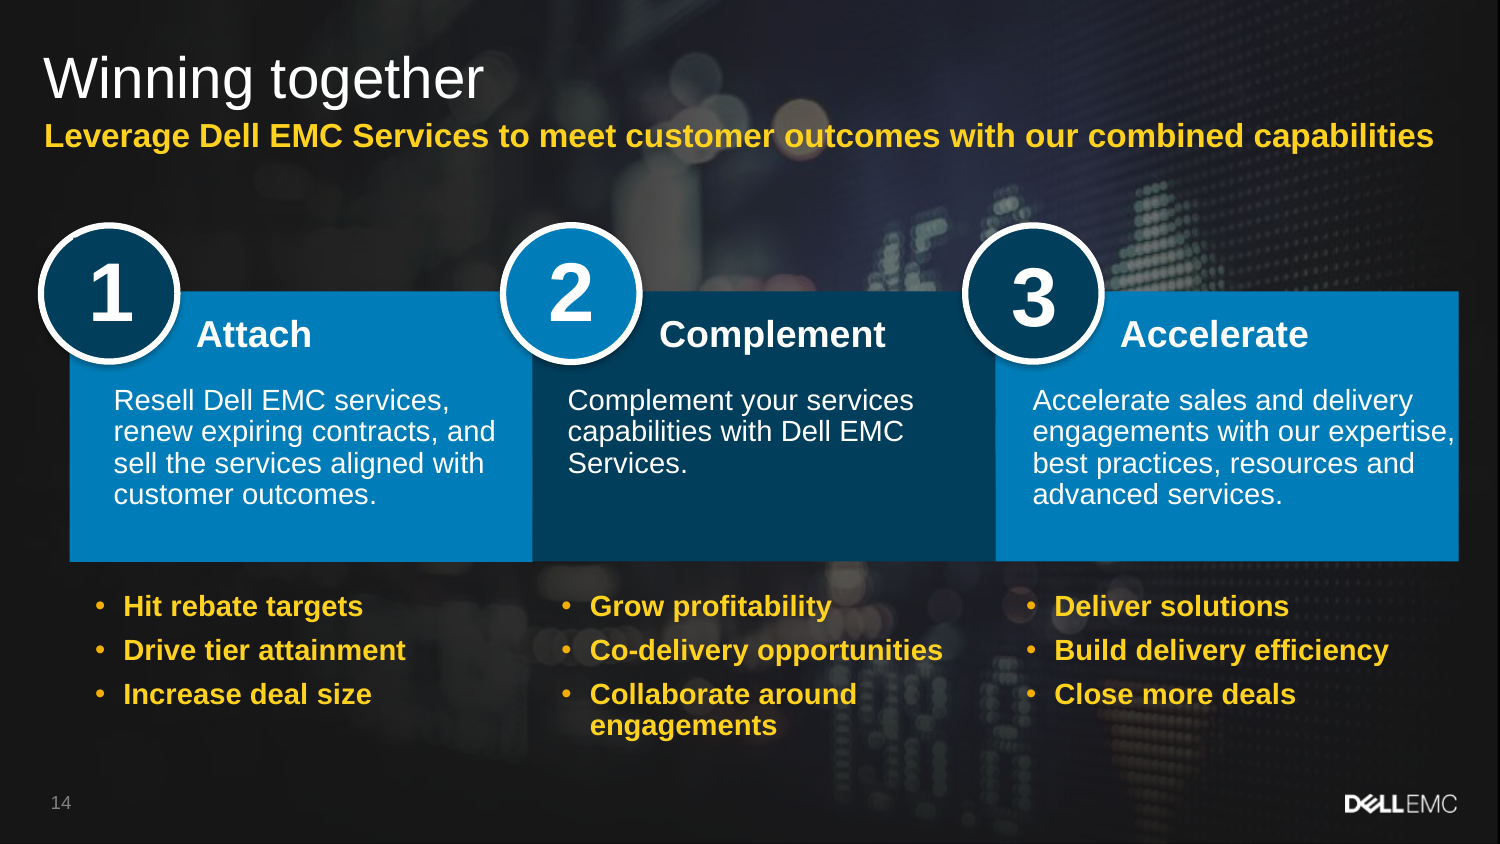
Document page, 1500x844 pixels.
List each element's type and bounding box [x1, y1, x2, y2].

text_box [502, 224, 640, 363]
picture [0, 0, 1500, 844]
text_box [40, 225, 178, 362]
text_box [964, 225, 1102, 362]
